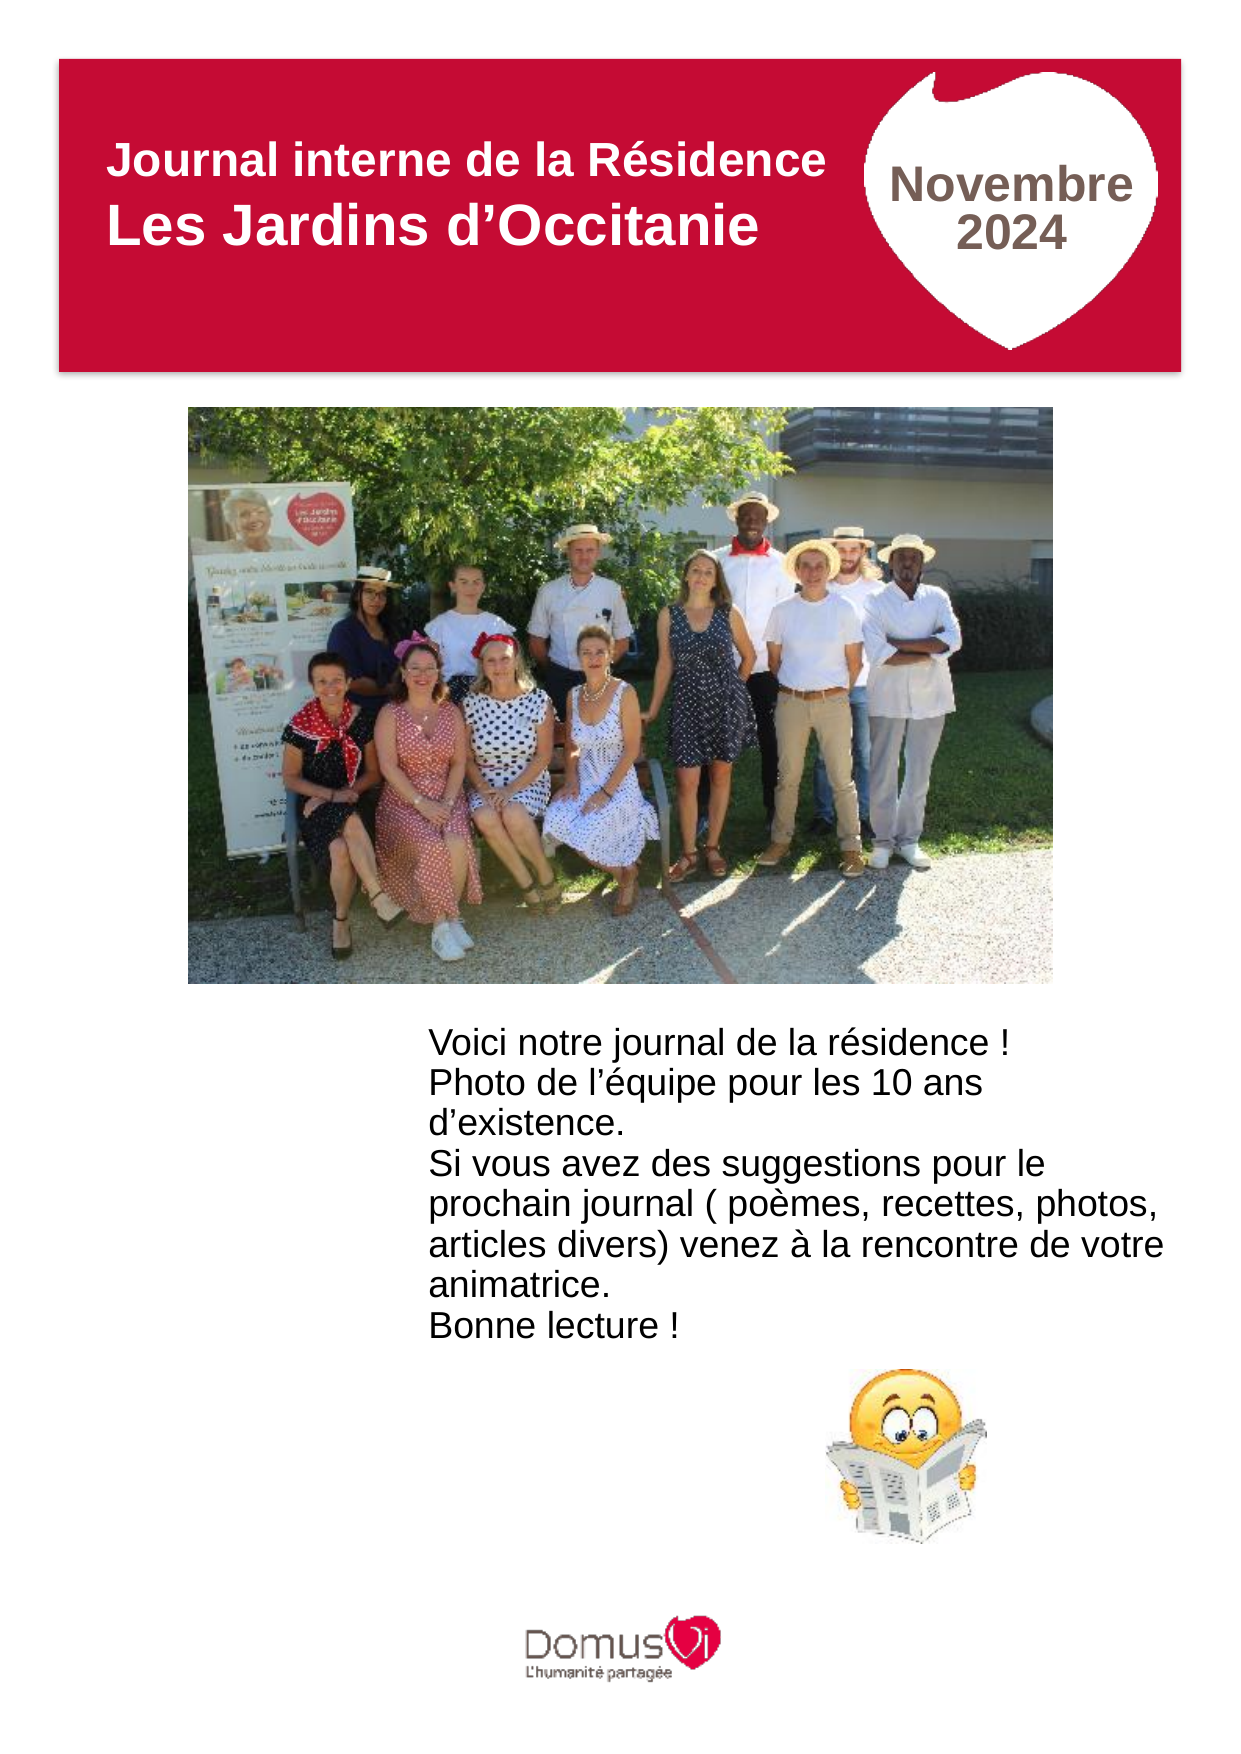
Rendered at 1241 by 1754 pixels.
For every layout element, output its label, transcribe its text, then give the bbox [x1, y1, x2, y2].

picture [513, 1610, 728, 1690]
footer Journal interne de la Résidence [59, 136, 858, 178]
picture [825, 1369, 987, 1544]
picture [863, 71, 1167, 350]
text_box [58, 58, 1182, 373]
picture [188, 407, 1053, 985]
text_box Les Jardins d’Occitanie [58, 206, 858, 295]
text_box Voici notre journal de la résidence ! Photo de l’équipe pour les 10 ans d’existence. Si vous avez des suggestions pour le prochain journal ( poèmes, recettes, photos, articles divers) venez à la rencontre de votre animatrice. Bonne lecture ! [413, 1015, 1181, 1634]
